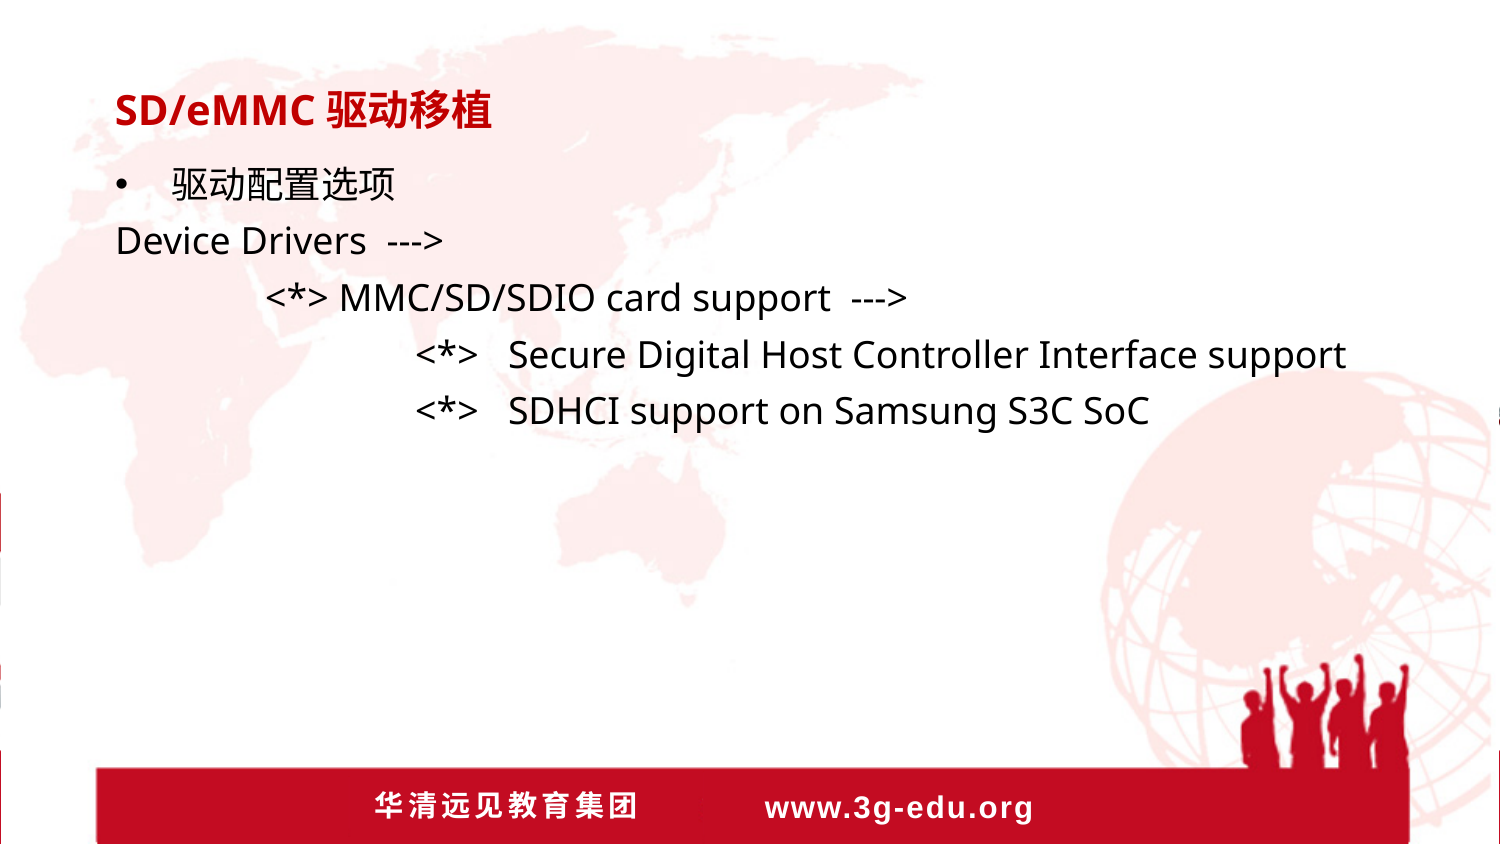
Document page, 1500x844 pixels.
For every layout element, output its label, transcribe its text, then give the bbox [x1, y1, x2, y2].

list SD/eMMC驱动移植 [100, 76, 1117, 139]
list 驱动配置选项 Device Drivers ---> <*> MMC/SD/SDIO card support ---> <*> Secure Digital Host Controller Interface support <*> SDHCI support on Samsung S3C SoC [100, 153, 1412, 765]
picture [0, 0, 1500, 844]
